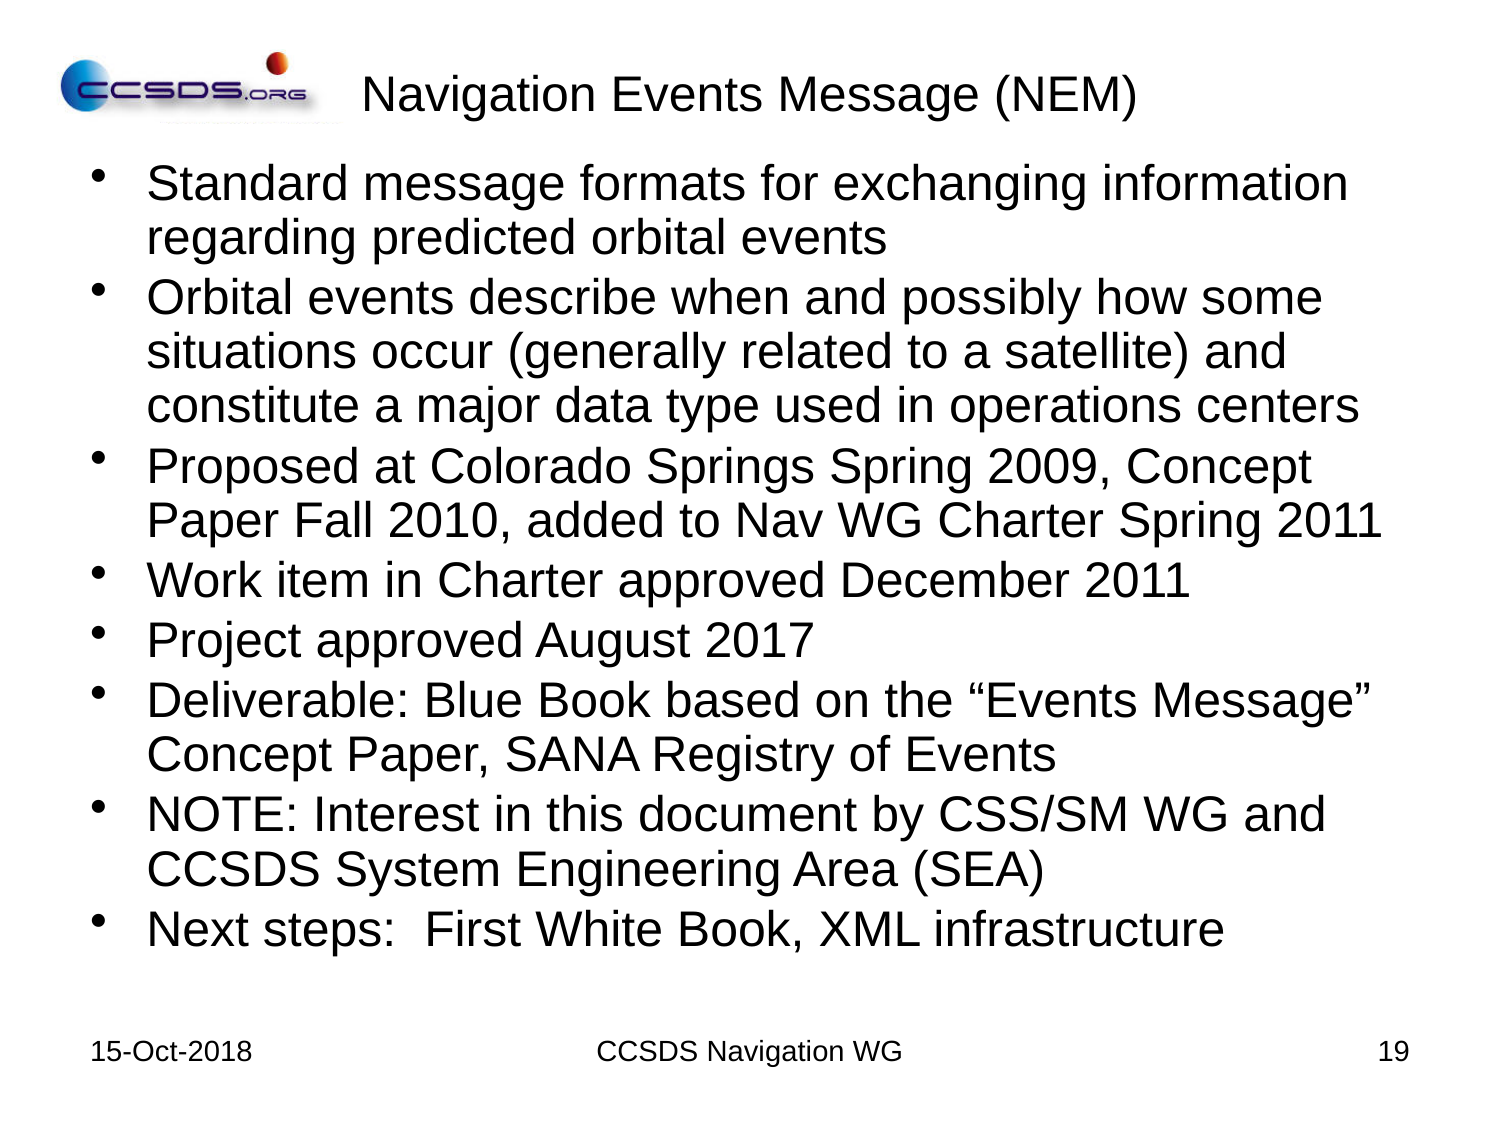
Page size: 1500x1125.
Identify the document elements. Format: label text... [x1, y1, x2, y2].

slide_number 15-Oct-2018 [74, 1024, 426, 1103]
list Standard message formats for exchanging information regarding predicted orbital events Orbital events describe when and possibly how some situations occur (generally related to a satellite) and constitute a major data type used in operations centers Proposed at Colorado Springs Spring 2009, Concept Paper Fall 2010, added to Nav WG Charter Spring 2011 Work item in Charter approved December 2011 Project approved August 2017 Deliverable: Blue Book based on the “Events Message” Concept Paper, SANA Registry of Events NOTE: Interest in this document by CSS/SM WG and CCSDS System Engineering Area (SEA) Next steps: First White Book, XML infrastructure [75, 149, 1425, 1005]
title Navigation Events Message (NEM) [75, 45, 1425, 138]
footer CCSDS Navigation WG [512, 1024, 988, 1103]
slide_number 19 [1074, 1024, 1426, 1103]
picture [24, 49, 75, 124]
